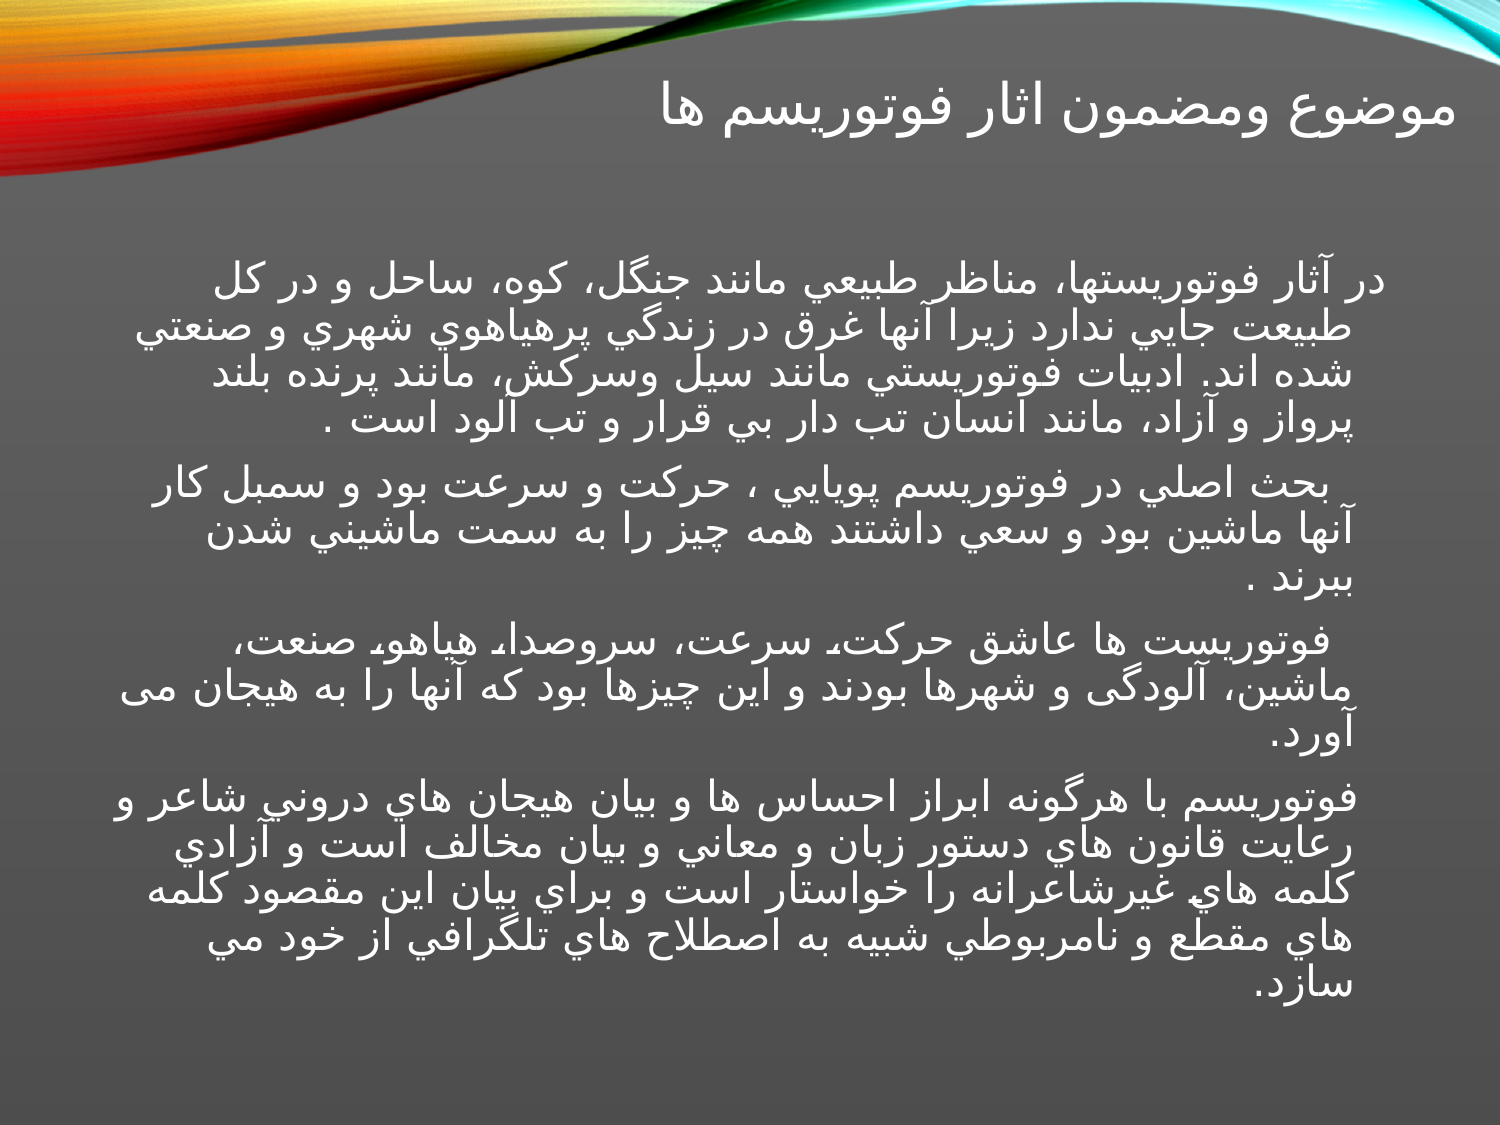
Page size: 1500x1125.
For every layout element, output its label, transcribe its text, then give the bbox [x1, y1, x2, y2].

title موضوع ومضمون اثار فوتوریسم ها [570, 42, 1475, 171]
list در آثار فوتوريستها، مناظر طبيعي مانند جنگل، كوه، ساحل و در كل طبيعت جايي ندارد زيرا آنها غرق در زندگي پرهياهوي شهري و صنعتي شده اند. ادبيات فوتوريستي مانند سيل وسركش، مانند پرنده بلند پرواز و آزاد، مانند انسان تب دار بي قرار و تب آلود است . بحث اصلي در فوتوريسم پويايي ، حركت و سرعت بود و سمبل كار آنها ماشين بود و سعي داشتند همه چيز را به سمت ماشيني شدن ببرند . فوتوريست ها عاشق حرکت، سرعت، سروصدا، هياهو، صنعت، ماشين، آلودگی و شهرها بودند و اين چيزها بود که آنها را به هيجان می آورد. فوتوريسم با هرگونه ابراز احساس ها و بيان هيجان هاي دروني شاعر و رعايت قانون هاي دستور زبان و معاني و بيان مخالف است و آزادي کلمه هاي غيرشاعرانه را خواستار است و براي بيان اين مقصود کلمه هاي مقطع و نامربوطي شبيه به اصطلاح هاي تلگرافي از خود مي سازد. [97, 249, 1403, 1028]
picture [0, 0, 1500, 178]
